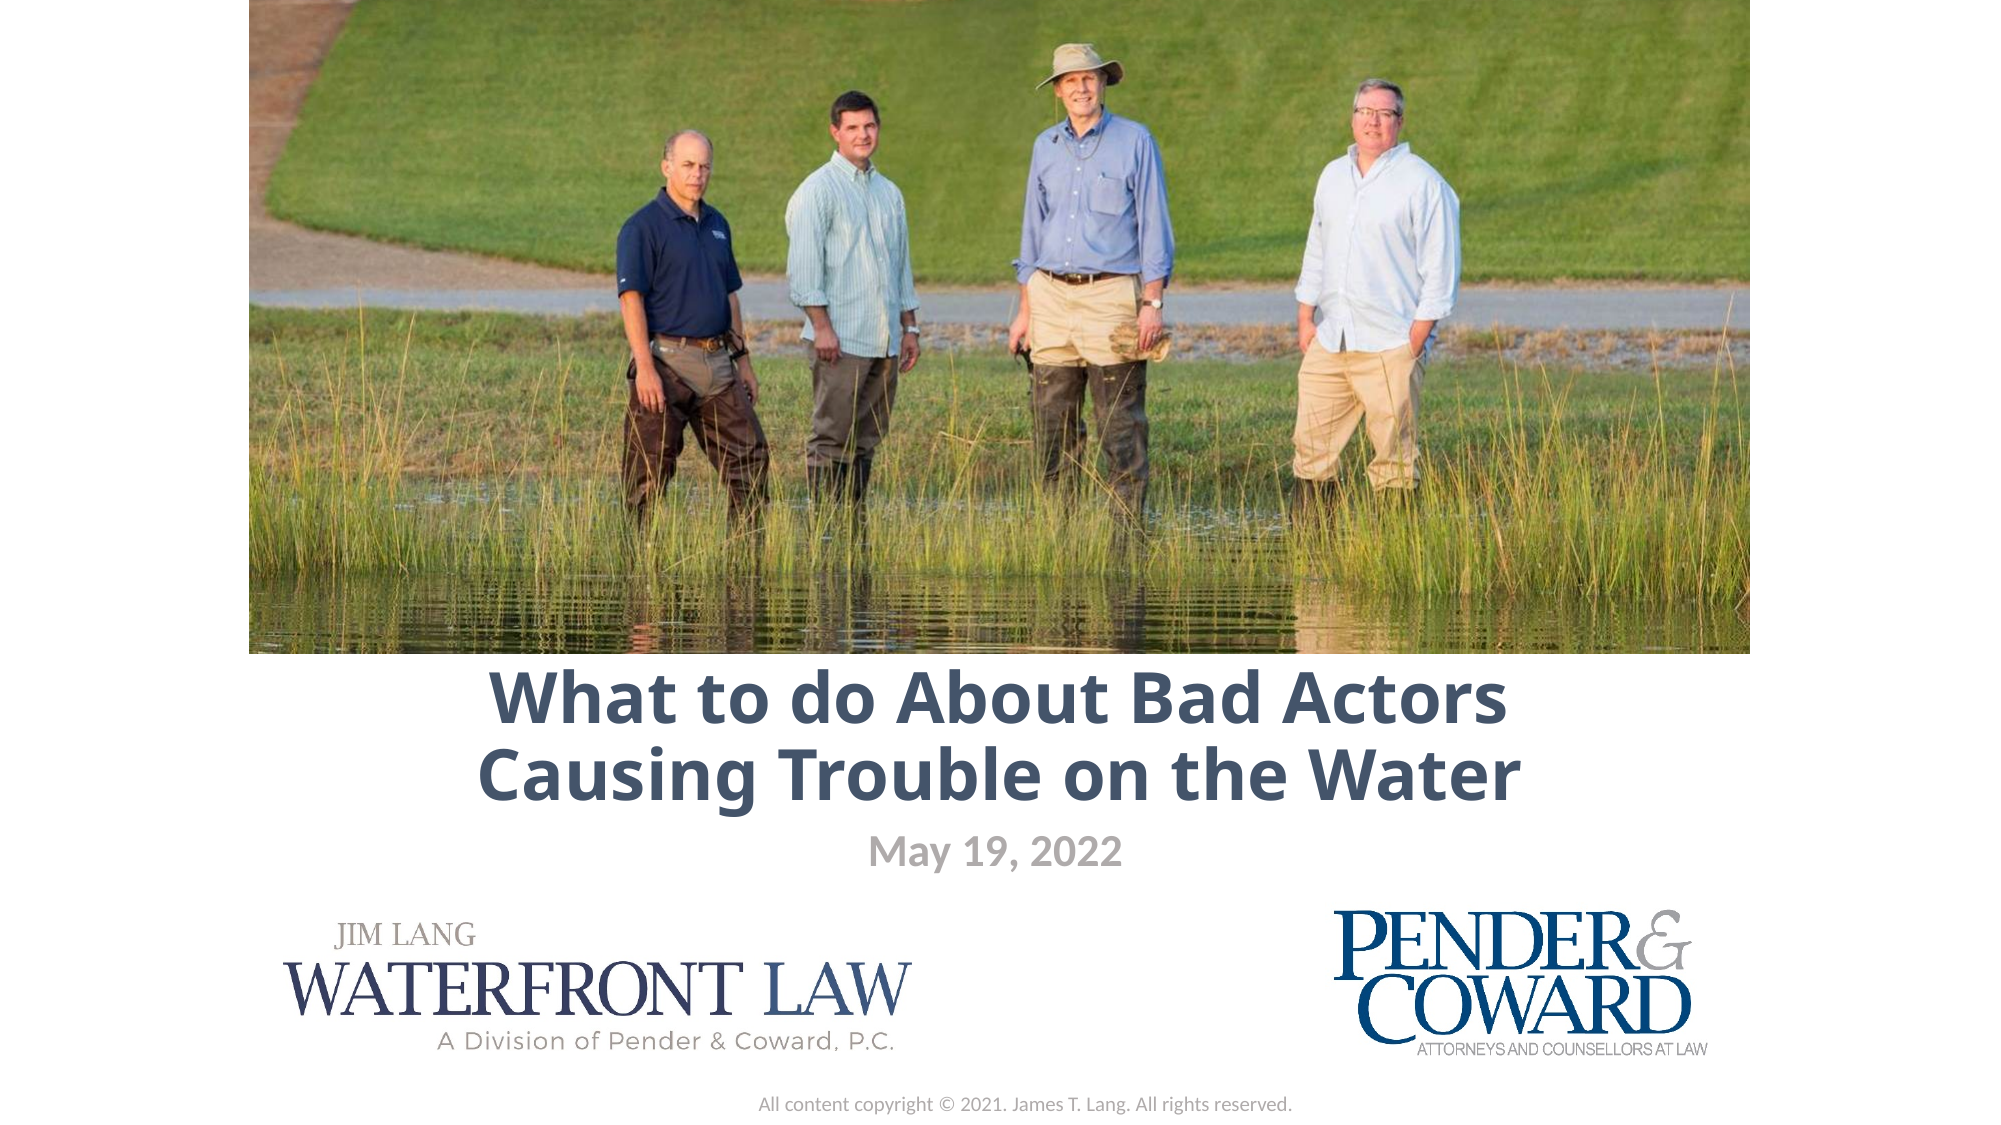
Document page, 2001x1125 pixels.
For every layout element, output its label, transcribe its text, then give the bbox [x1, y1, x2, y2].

picture [283, 922, 912, 1051]
subtitle May 19, 2022 [470, 819, 1521, 907]
picture [249, 0, 1750, 654]
text_box All content copyright © 2021. James T. Lang. All rights reserved. [743, 1082, 1346, 1123]
picture [1324, 891, 1716, 1071]
title What to do About Bad Actors Causing Trouble on the Water [362, 698, 1638, 824]
